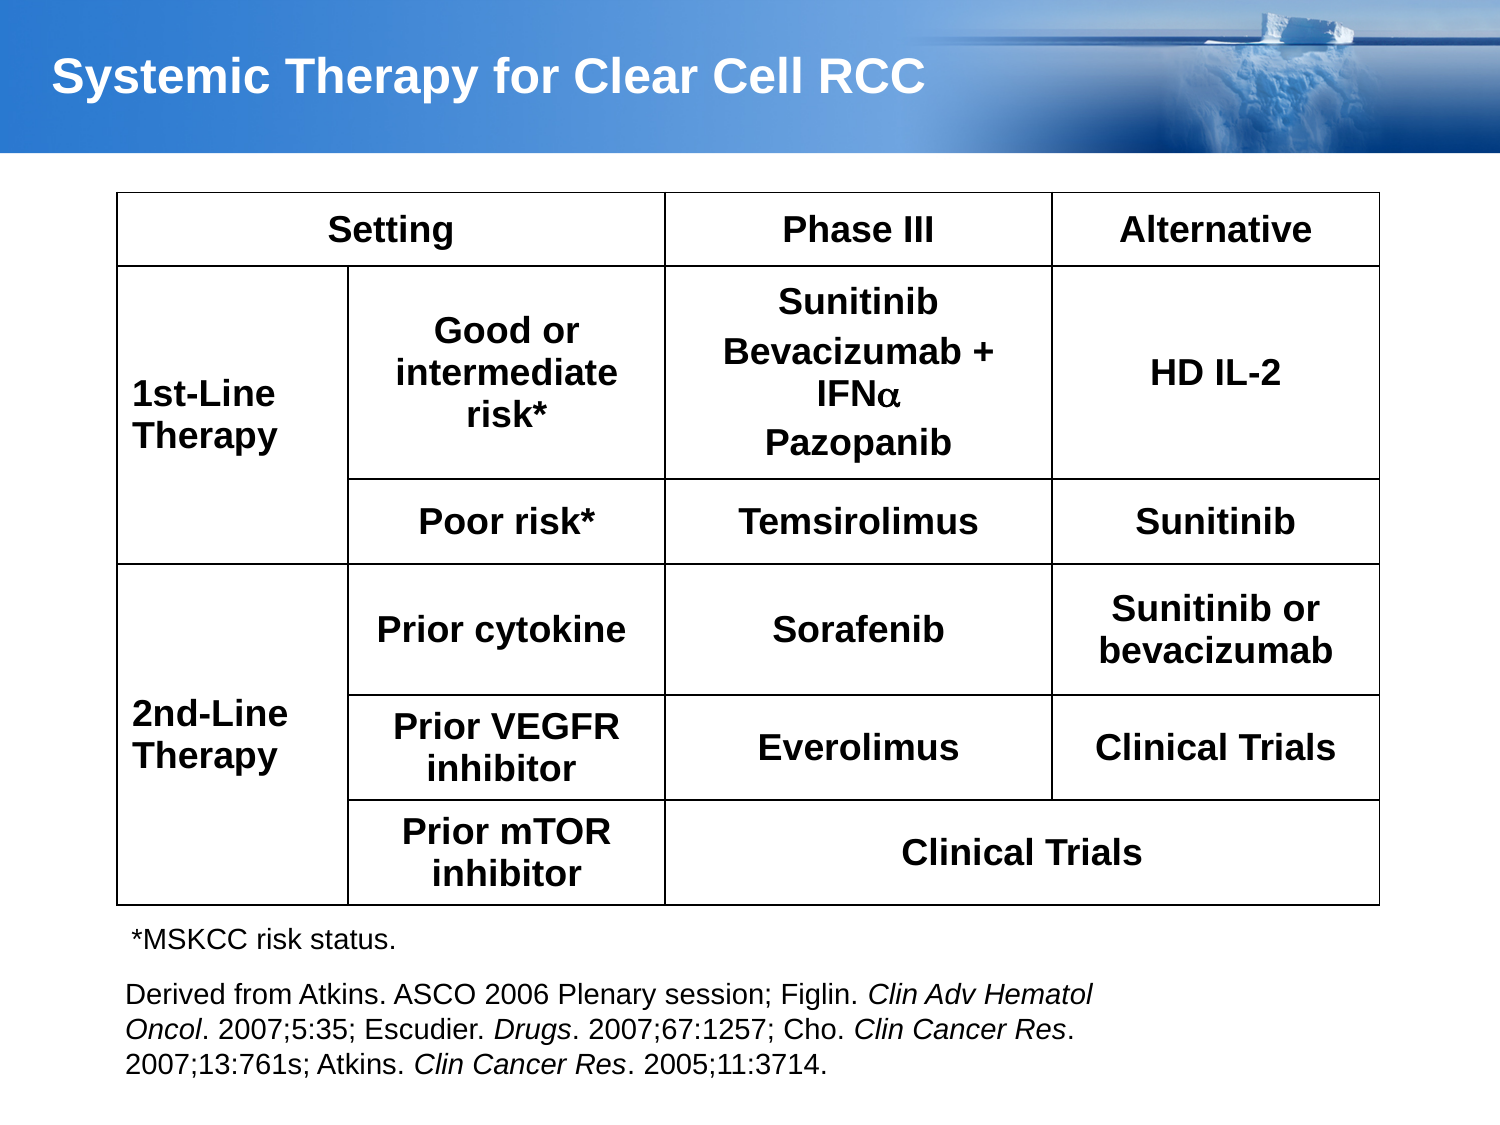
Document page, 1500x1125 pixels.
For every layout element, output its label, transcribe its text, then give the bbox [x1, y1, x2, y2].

table_header Setting [118, 193, 664, 265]
text_box Derived from Atkins. ASCO 2006 Plenary session; Figlin. Clin Adv Hematol Oncol. 2007;5:35; Escudier. Drugs. 2007;67:1257; Cho. Clin Cancer Res. 2007;13:761s; Atkins. Clin Cancer Res. 2005;11:3714. [110, 968, 1154, 1088]
table_cell Everolimus [666, 696, 1051, 799]
table_cell Temsirolimus [666, 480, 1051, 563]
table_cell Good or intermediate risk* [349, 267, 664, 478]
table_cell Sunitinib [1053, 480, 1379, 563]
table_cell Sorafenib [666, 565, 1051, 694]
table_cell Prior VEGFR inhibitor [349, 696, 664, 799]
table_cell 2nd-Line Therapy [118, 565, 347, 904]
table_cell Sunitinib or bevacizumab [1053, 565, 1379, 694]
title Systemic Therapy for Clear Cell RCC [51, 27, 961, 126]
table_cell Prior mTOR inhibitor [349, 801, 664, 904]
table_cell Sunitinib Bevacizumab + IFN Pazopanib [666, 267, 1051, 478]
table_cell Clinical Trials [666, 801, 1379, 904]
table_cell Prior cytokine [349, 565, 664, 694]
table_header Phase III [666, 193, 1051, 265]
table_cell Poor risk* [349, 480, 664, 563]
table_cell 1st-Line Therapy [118, 267, 347, 563]
picture [0, 0, 1500, 1125]
table_cell Clinical Trials [1053, 696, 1379, 799]
text_box *MSKCC risk status. [116, 913, 412, 963]
table_header Alternative [1053, 193, 1379, 265]
table_cell HD IL-2 [1053, 267, 1379, 478]
